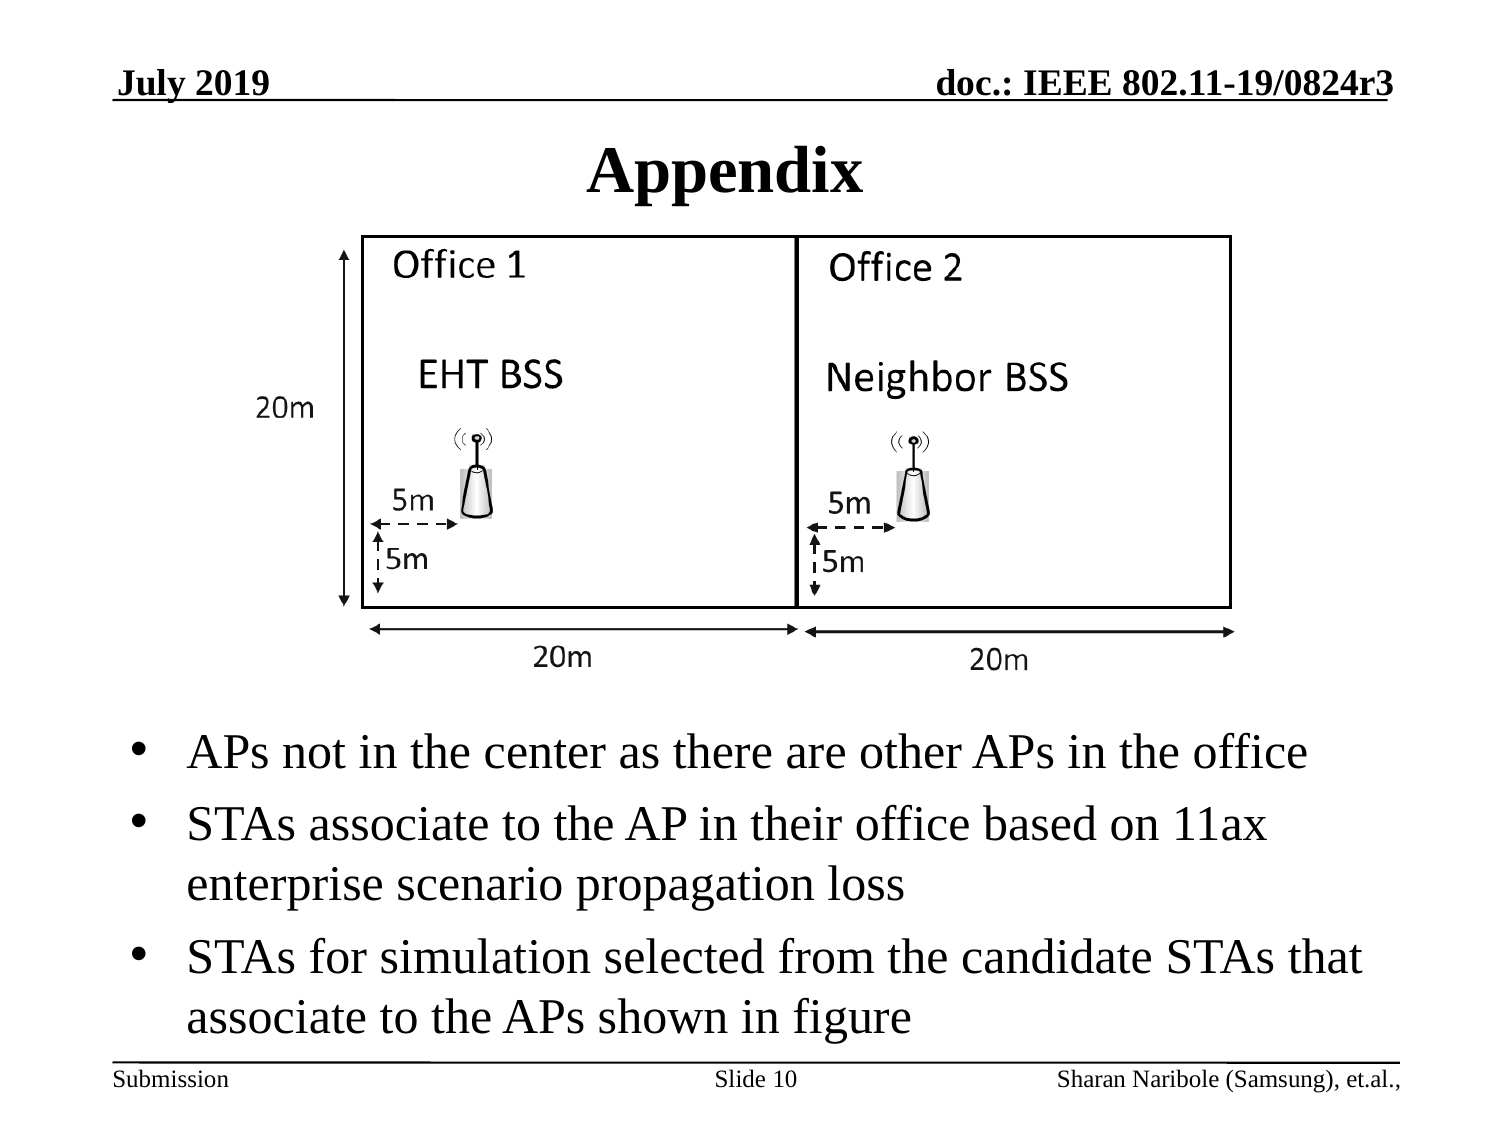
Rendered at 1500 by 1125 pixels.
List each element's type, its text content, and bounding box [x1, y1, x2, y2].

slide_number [116, 58, 507, 78]
text_box APs not in the center as there are other APs in the office STAs associate to the AP in their office based on 11ax enterprise scenario propagation loss STAs for simulation selected from the candidate STAs that associate to the APs shown in figure [115, 710, 1453, 1125]
title Appendix [87, 78, 1363, 254]
picture [232, 224, 1246, 699]
